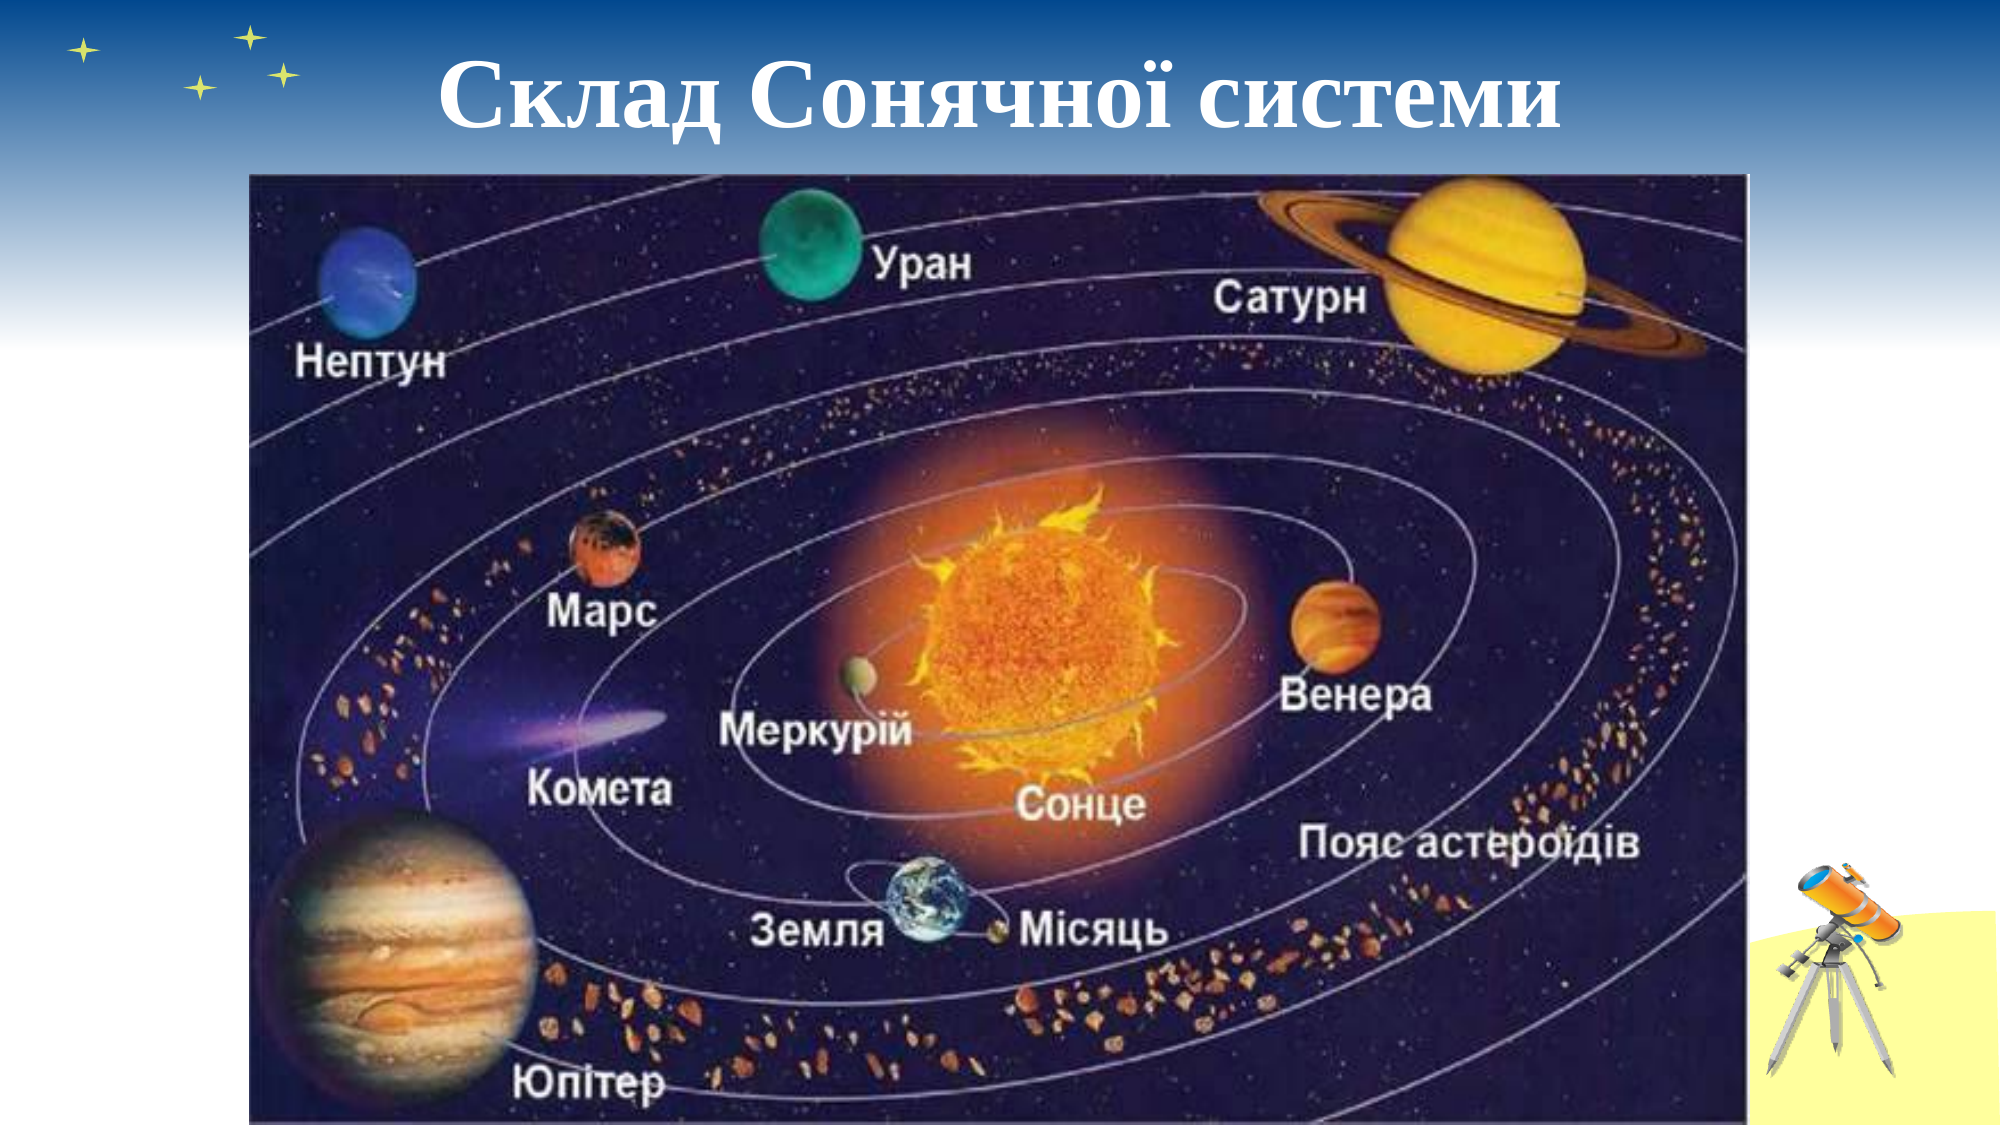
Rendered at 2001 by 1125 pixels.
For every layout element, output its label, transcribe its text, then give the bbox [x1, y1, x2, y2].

title Склад Сонячної системи [249, 0, 1750, 174]
picture [1766, 862, 1901, 1075]
picture [249, 174, 1751, 1125]
